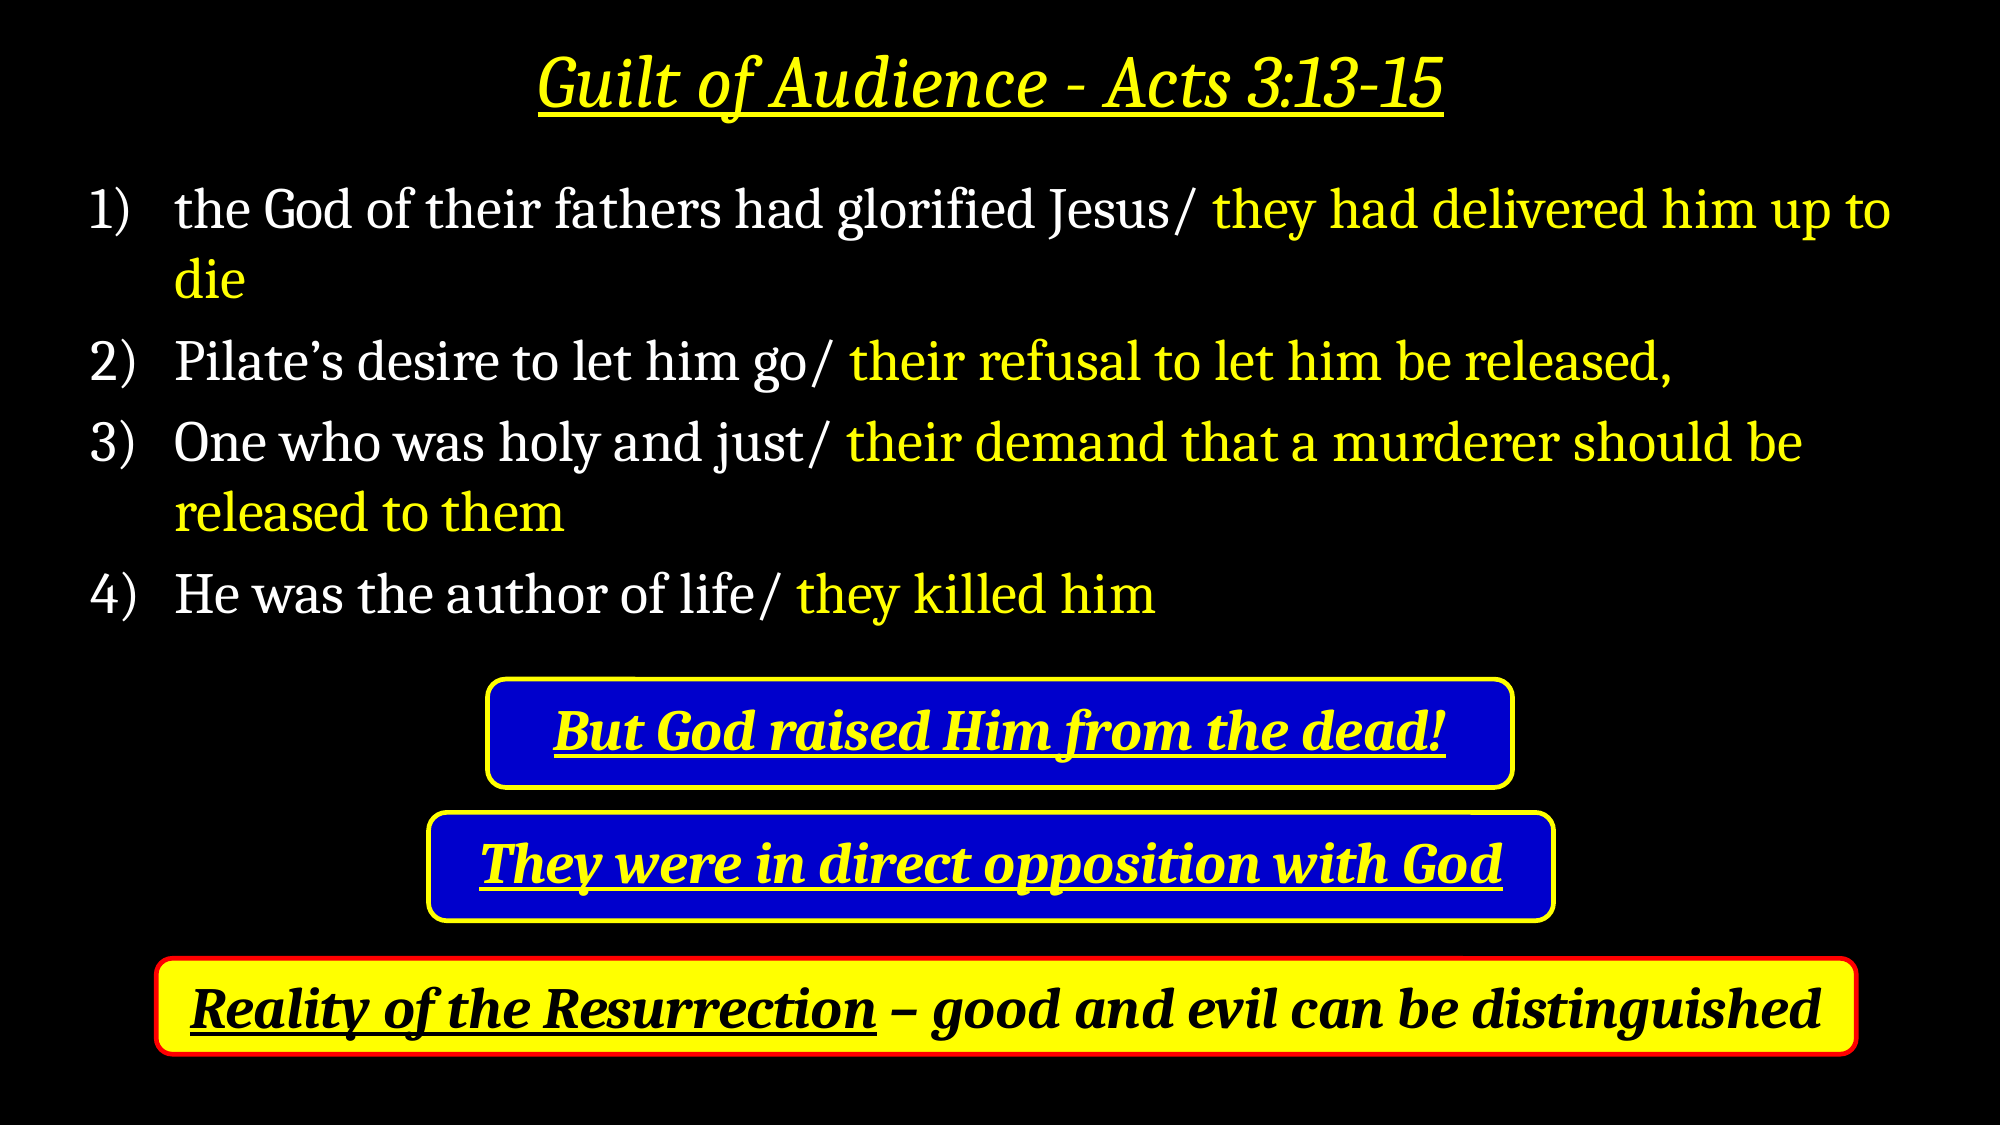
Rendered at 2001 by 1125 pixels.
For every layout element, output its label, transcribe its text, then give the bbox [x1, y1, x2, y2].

title Guilt of Audience - Acts 3:13-15 [387, 24, 1595, 138]
text_box But God raised Him from the dead! [487, 679, 1513, 788]
text_box Reality of the Resurrection – good and evil can be distinguished [156, 958, 1857, 1055]
text_box They were in direct opposition with God [428, 812, 1554, 921]
list the God of their fathers had glorified Jesus/ they had delivered him up to die Pilate’s desire to let him go/ their refusal to let him be released, One who was holy and just/ their demand that a murderer should be released to them He was the author of life/ they killed him [75, 162, 1938, 788]
